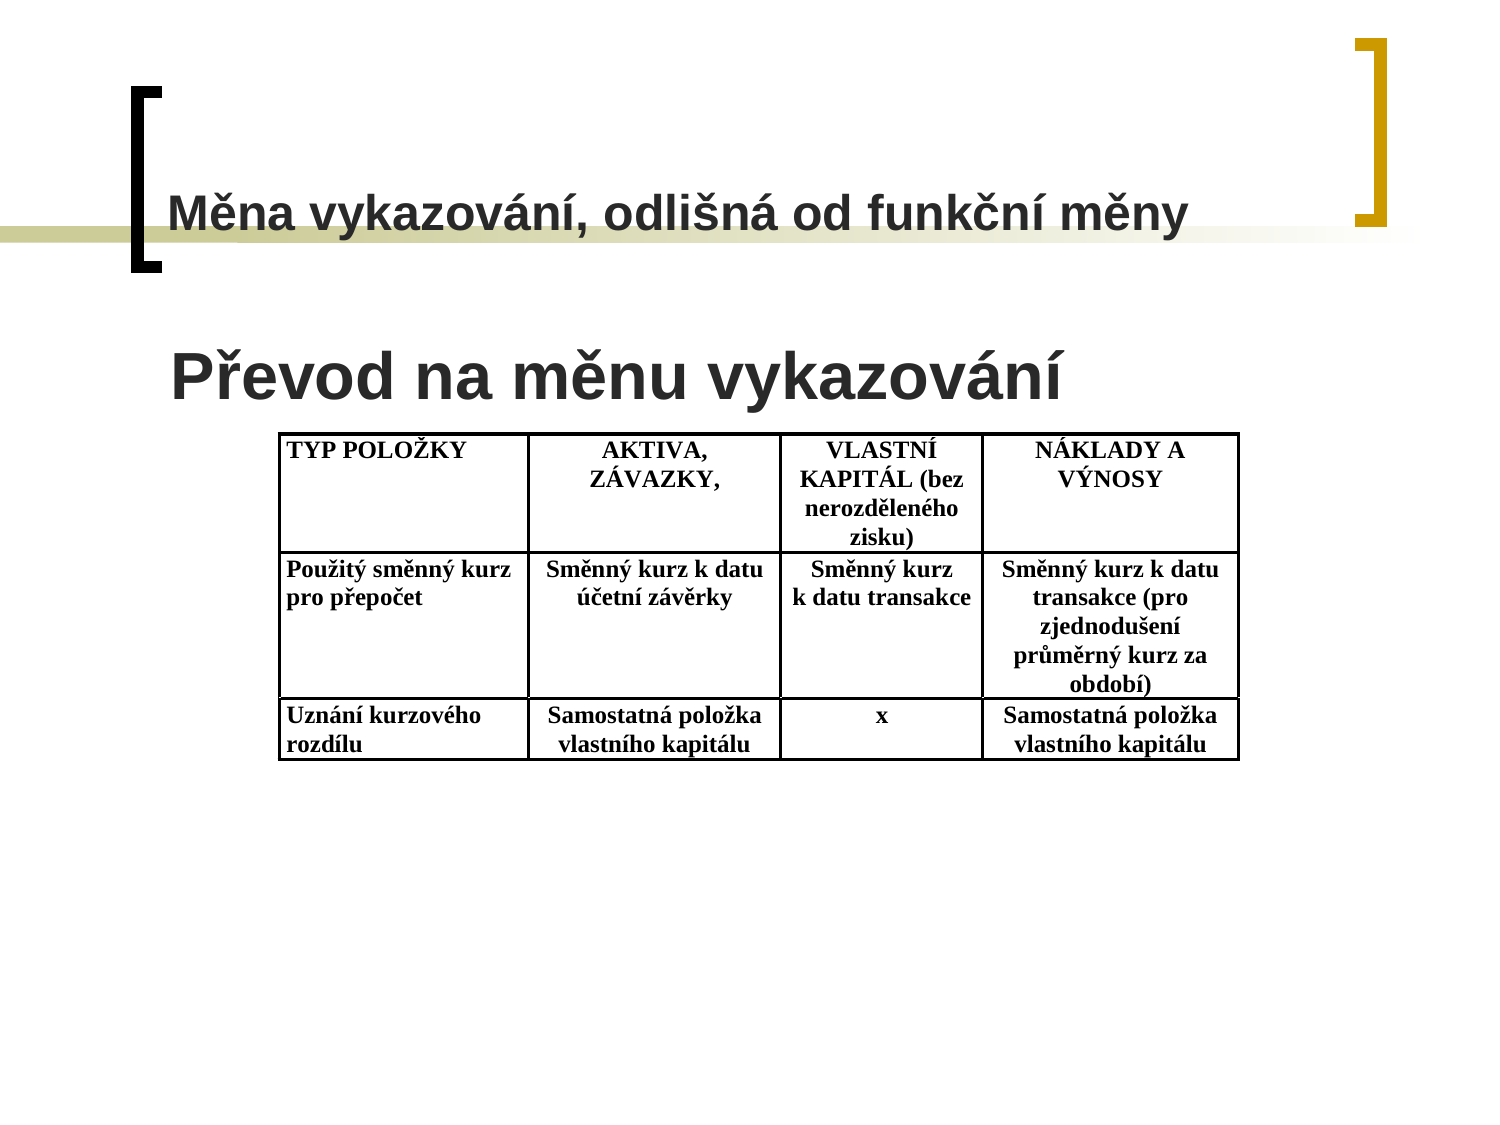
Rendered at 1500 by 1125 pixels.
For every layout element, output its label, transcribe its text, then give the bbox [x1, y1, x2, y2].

list Převod na měnu vykazování [155, 324, 1413, 1000]
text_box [277, 432, 1242, 791]
title Měna vykazování, odlišná od funkční měny [152, 15, 1328, 248]
